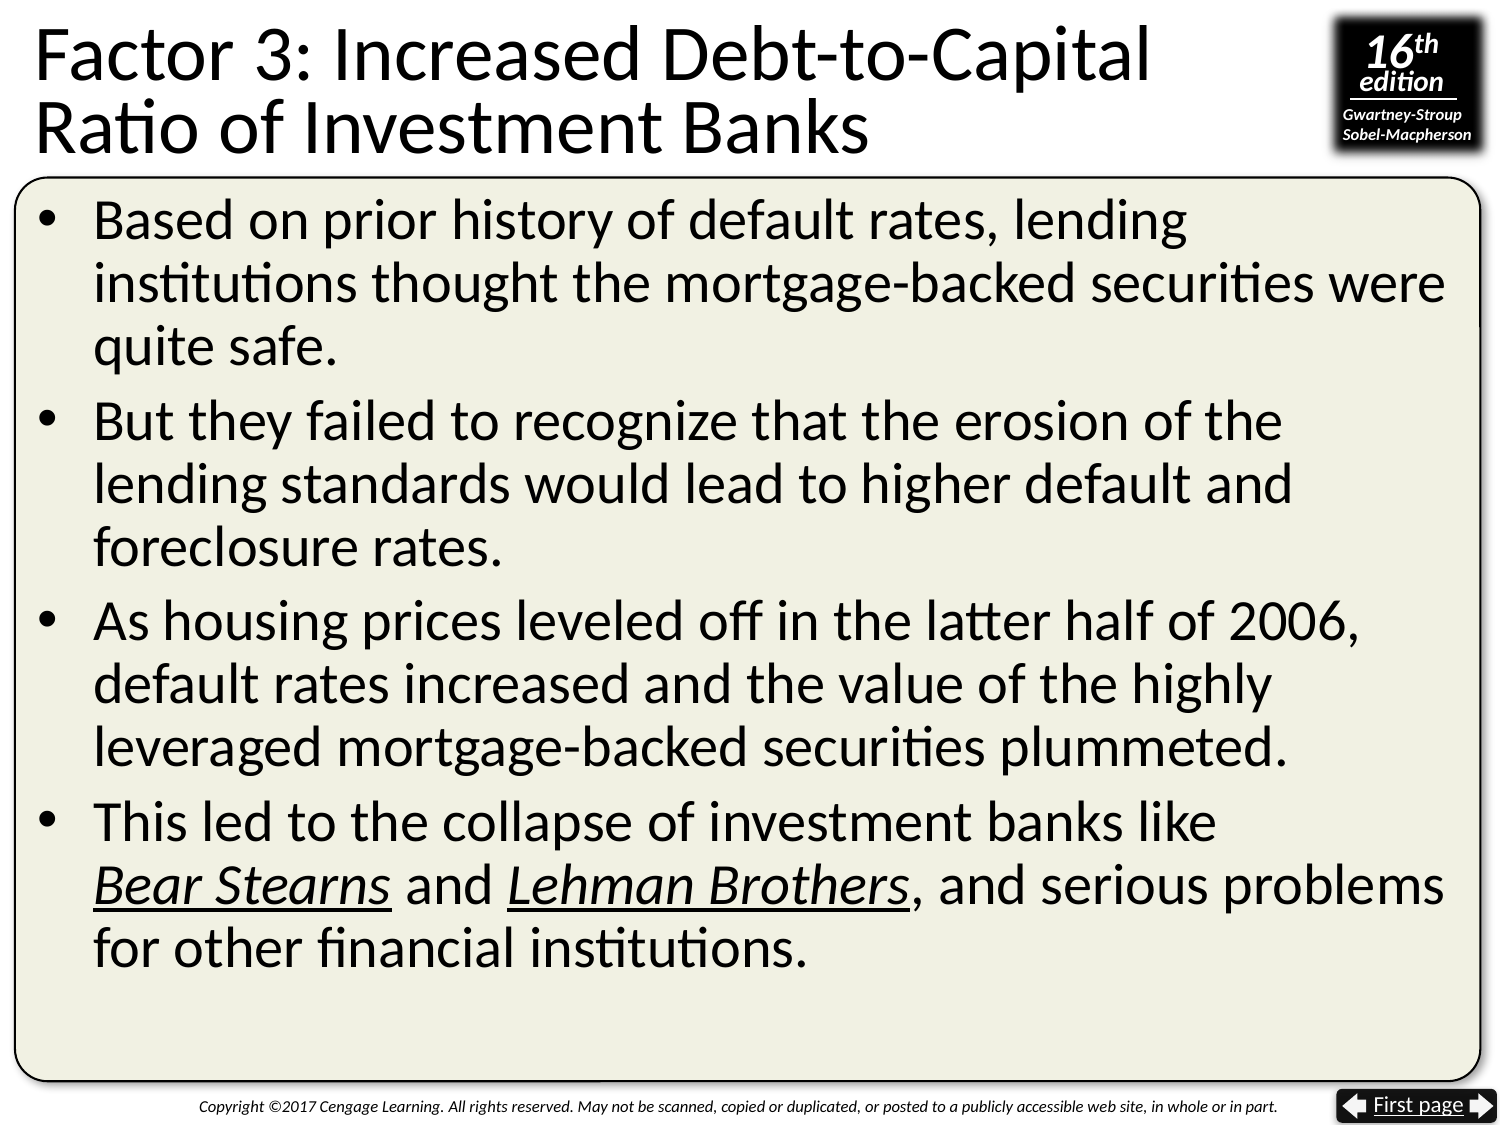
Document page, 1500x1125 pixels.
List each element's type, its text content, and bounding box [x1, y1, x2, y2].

title Factor 3: Increased Debt-to-Capital Ratio of Investment Banks [19, 16, 1481, 233]
list Based on prior history of default rates, lending institutions thought the mortgage-backed securities were quite safe. But they failed to recognize that the erosion of the lending standards would lead to higher default and foreclosure rates. As housing prices leveled off in the latter half of 2006, default rates increased and the value of the highly leveraged mortgage-backed securities plummeted. This led to the collapse of investment banks like Bear Stearns and Lehman Brothers, and serious problems for other financial institutions. [22, 233, 1464, 1002]
